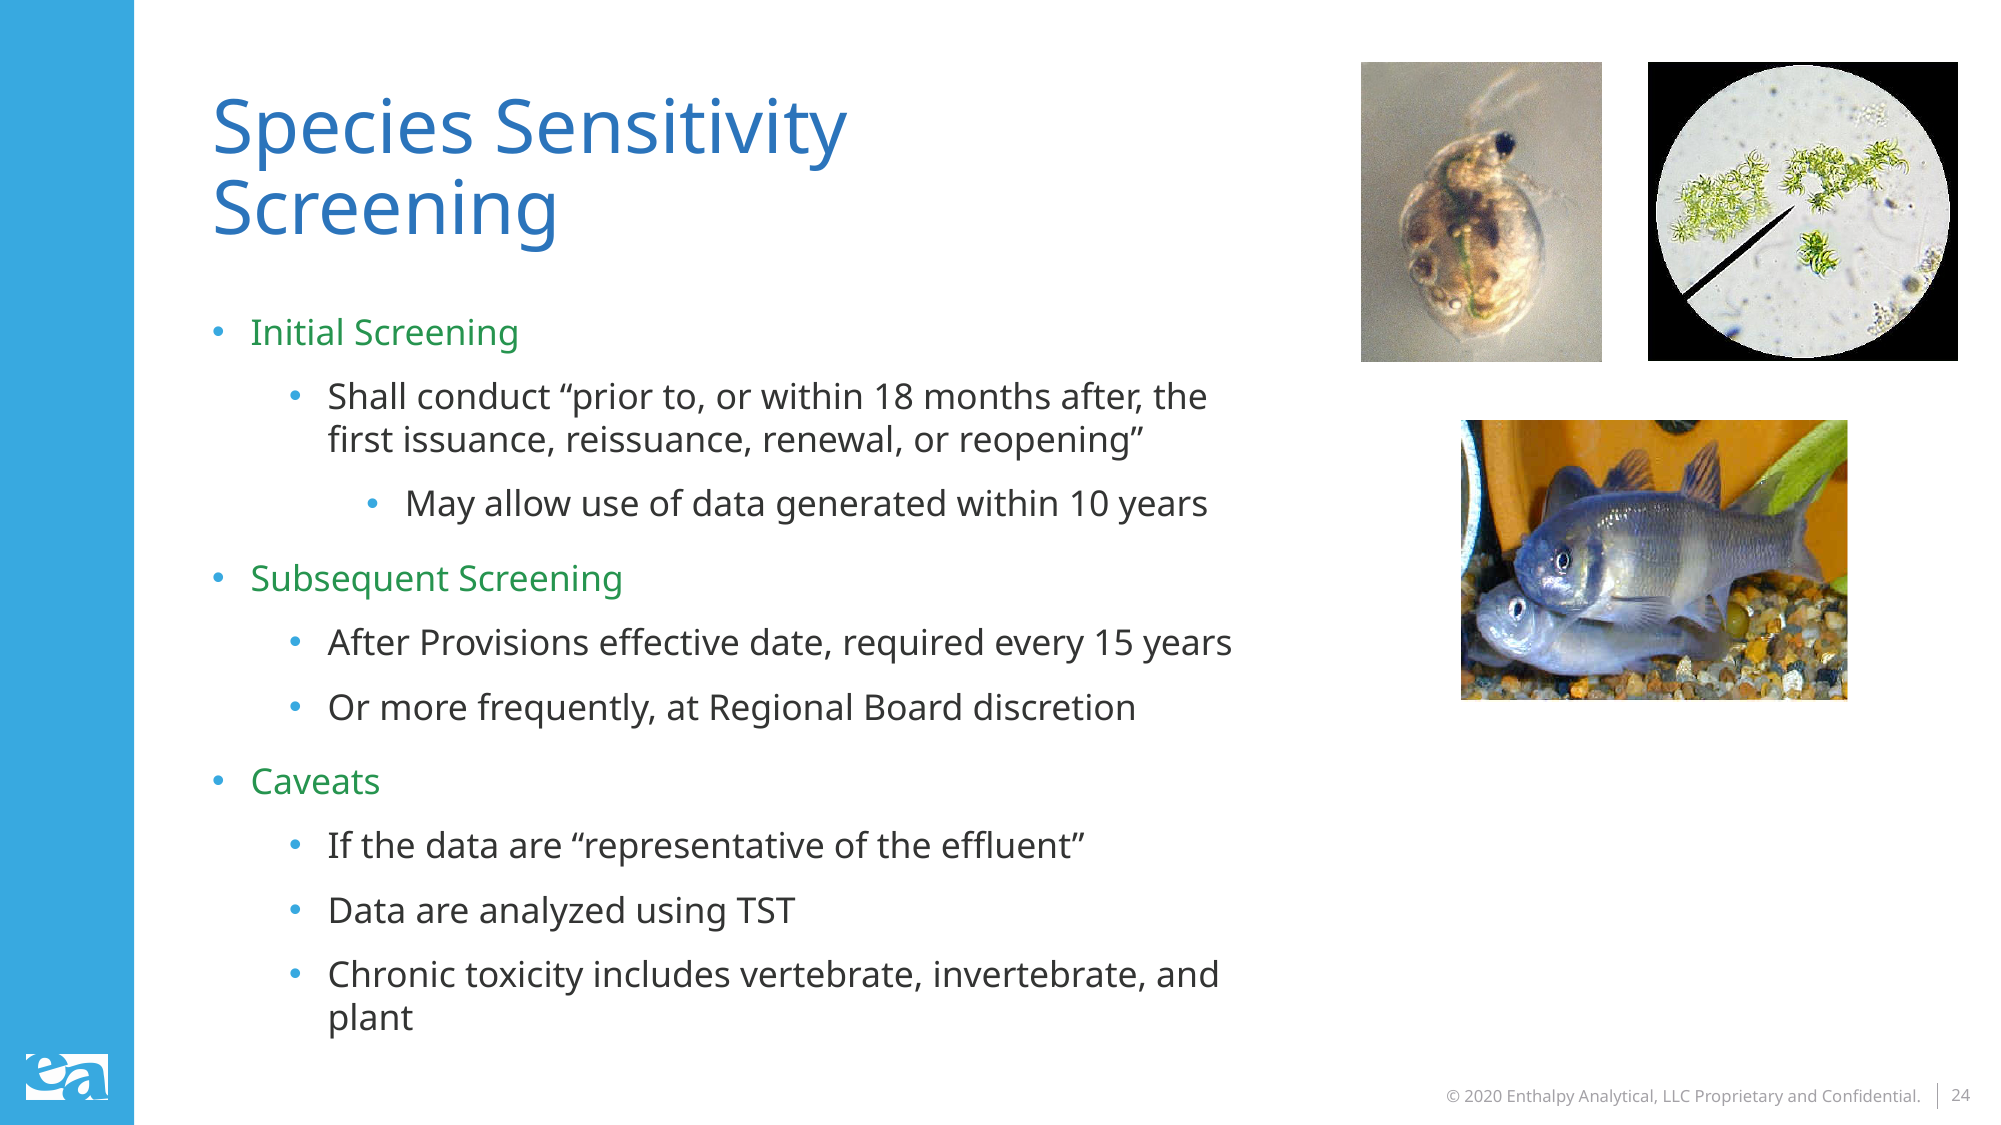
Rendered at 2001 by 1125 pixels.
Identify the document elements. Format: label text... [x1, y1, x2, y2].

title Species Sensitivity Screening [197, 62, 1009, 259]
list Initial Screening Shall conduct “prior to, or within 18 months after, the first issuance, reissuance, renewal, or reopening” May allow use of data generated within 10 years Subsequent Screening After Provisions effective date, required every 15 years Or more frequently, at Regional Board discretion Caveats If the data are “representative of the effluent” Data are analyzed using TST Chronic toxicity includes vertebrate, invertebrate, and plant [197, 302, 1255, 1063]
picture [1461, 420, 1848, 702]
picture [26, 1054, 108, 1100]
picture [1361, 62, 1602, 362]
picture [1648, 62, 1958, 361]
